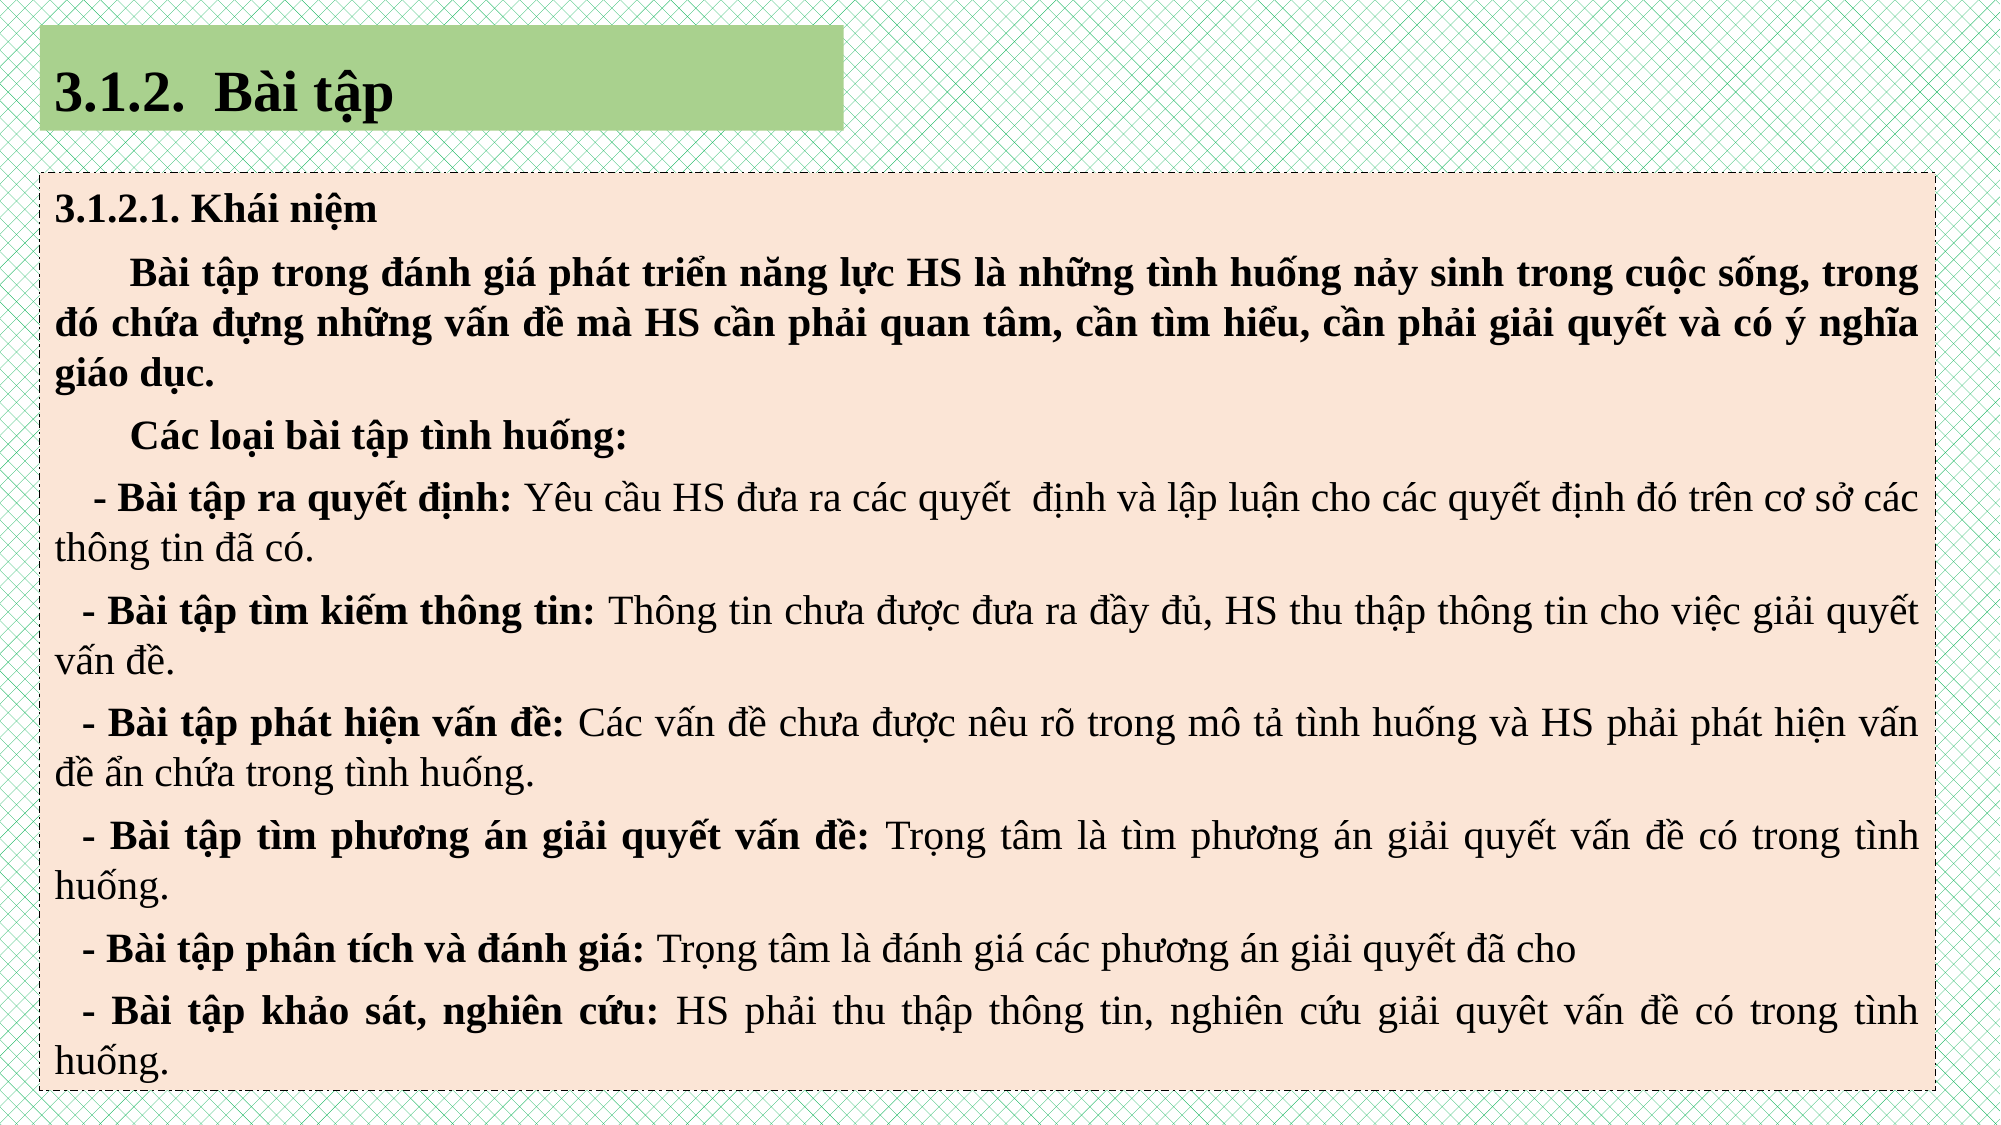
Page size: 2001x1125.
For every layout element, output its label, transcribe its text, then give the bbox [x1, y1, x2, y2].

text_box 3.1.2. Bài tập [39, 25, 844, 131]
text_box 3.1.2.1. Khái niệm Bài tập trong đánh giá phát triển năng lực HS là những tình huống nảy sinh trong cuộc sống, trong đó chứa đựng những vấn đề mà HS cần phải quan tâm, cần tìm hiểu, cần phải giải quyết và có ý nghĩa giáo dục. Các loại bài tập tình huống: - Bài tập ra quyết định: Yêu cầu HS đưa ra các quyết định và lập luận cho các quyết định đó trên cơ sở các thông tin đã có. - Bài tập tìm kiếm thông tin: Thông tin chưa được đưa ra đầy đủ, HS thu thập thông tin cho việc giải quyết vấn đề. - Bài tập phát hiện vấn đề: Các vấn đề chưa được nêu rõ trong mô tả tình huống và HS phải phát hiện vấn đề ẩn chứa trong tình huống. - Bài tập tìm phương án giải quyết vấn đề: Trọng tâm là tìm phương án giải quyết vấn đề có trong tình huống. - Bài tập phân tích và đánh giá: Trọng tâm là đánh giá các phương án giải quyết đã cho - Bài tập khảo sát, nghiên cứu: HS phải thu thập thông tin, nghiên cứu giải quyêt vấn đề có trong tình huống. [39, 172, 1936, 1091]
